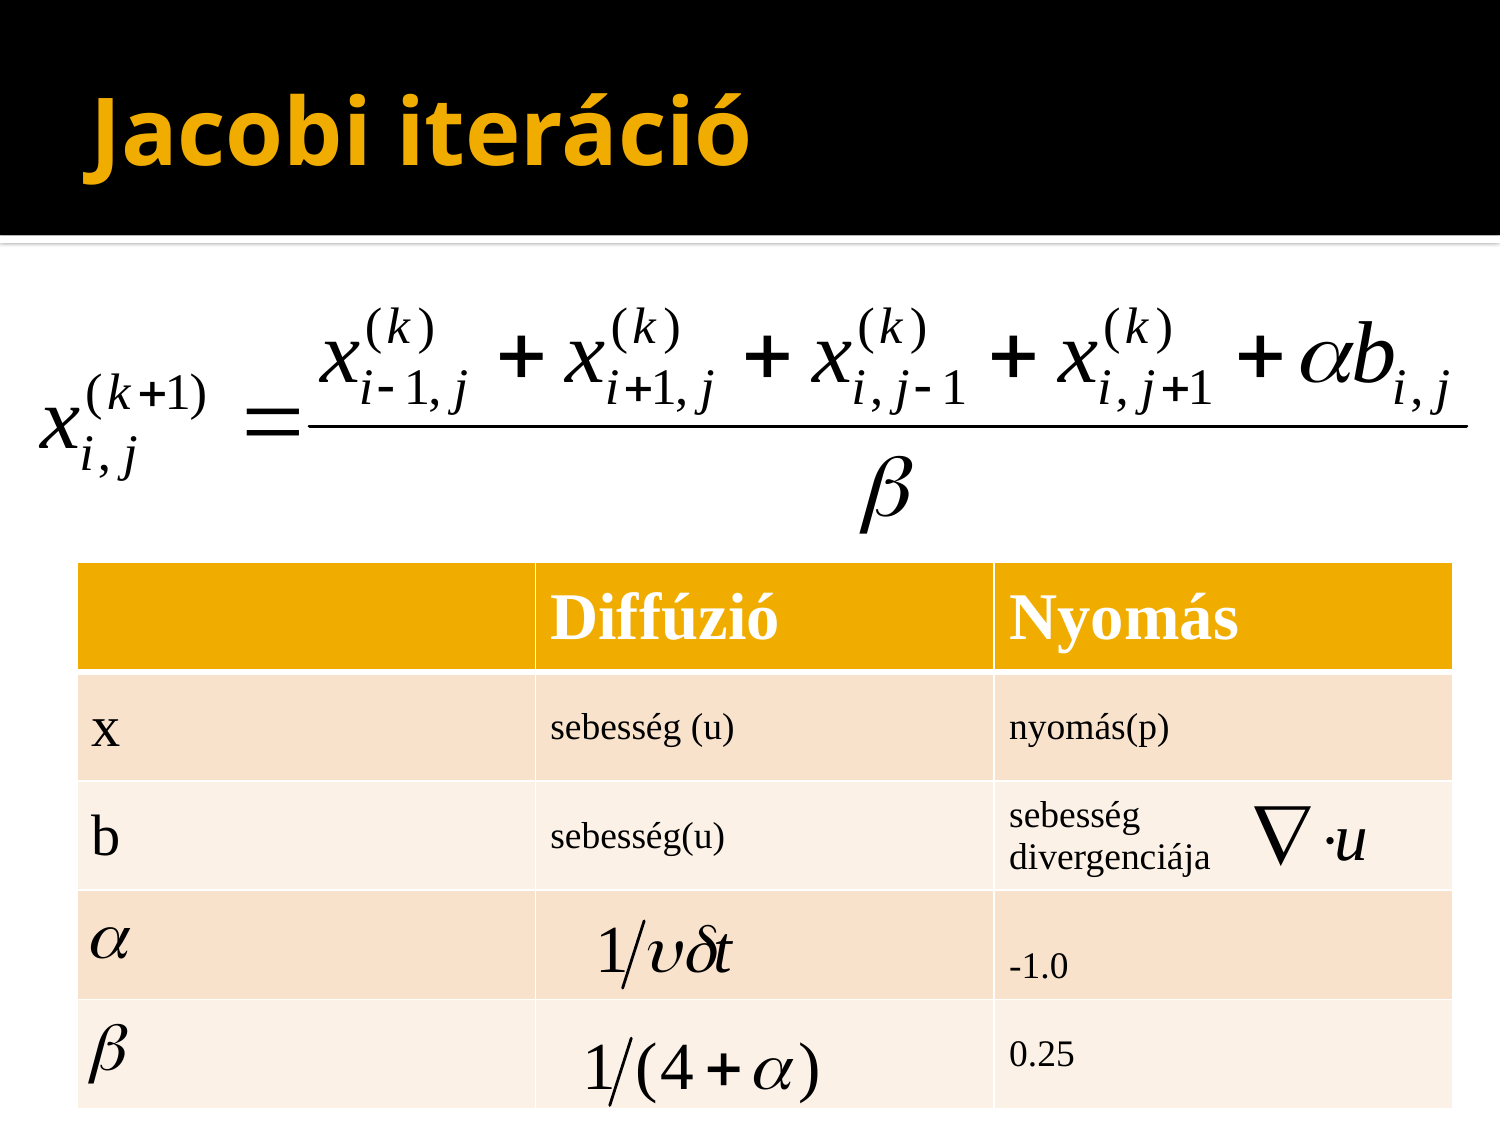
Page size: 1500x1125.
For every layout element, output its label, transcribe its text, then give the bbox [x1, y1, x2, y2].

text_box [22, 287, 1483, 551]
title Jacobi iteráció [75, 25, 1425, 231]
table_cell -1.0 [995, 891, 1452, 999]
table_cell sebesség(u) [536, 782, 993, 889]
table_cell 0.25 [995, 1000, 1452, 1108]
table_cell nyomás(p) [995, 675, 1452, 780]
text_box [80, 914, 148, 976]
table_cell [78, 891, 535, 999]
table_cell x [78, 675, 535, 780]
table_cell [78, 1000, 535, 1108]
table_cell b [78, 782, 535, 889]
table_cell [536, 1000, 993, 1108]
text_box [592, 904, 750, 1001]
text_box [580, 1022, 833, 1118]
table_cell [536, 891, 993, 999]
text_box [1246, 798, 1381, 878]
table_header [78, 563, 535, 669]
table_header Diffúzió [536, 563, 993, 669]
table_cell sebesség (u) [536, 675, 993, 780]
table_cell sebesség divergenciája [995, 782, 1452, 889]
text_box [76, 1009, 144, 1099]
table_header Nyomás [995, 563, 1452, 669]
